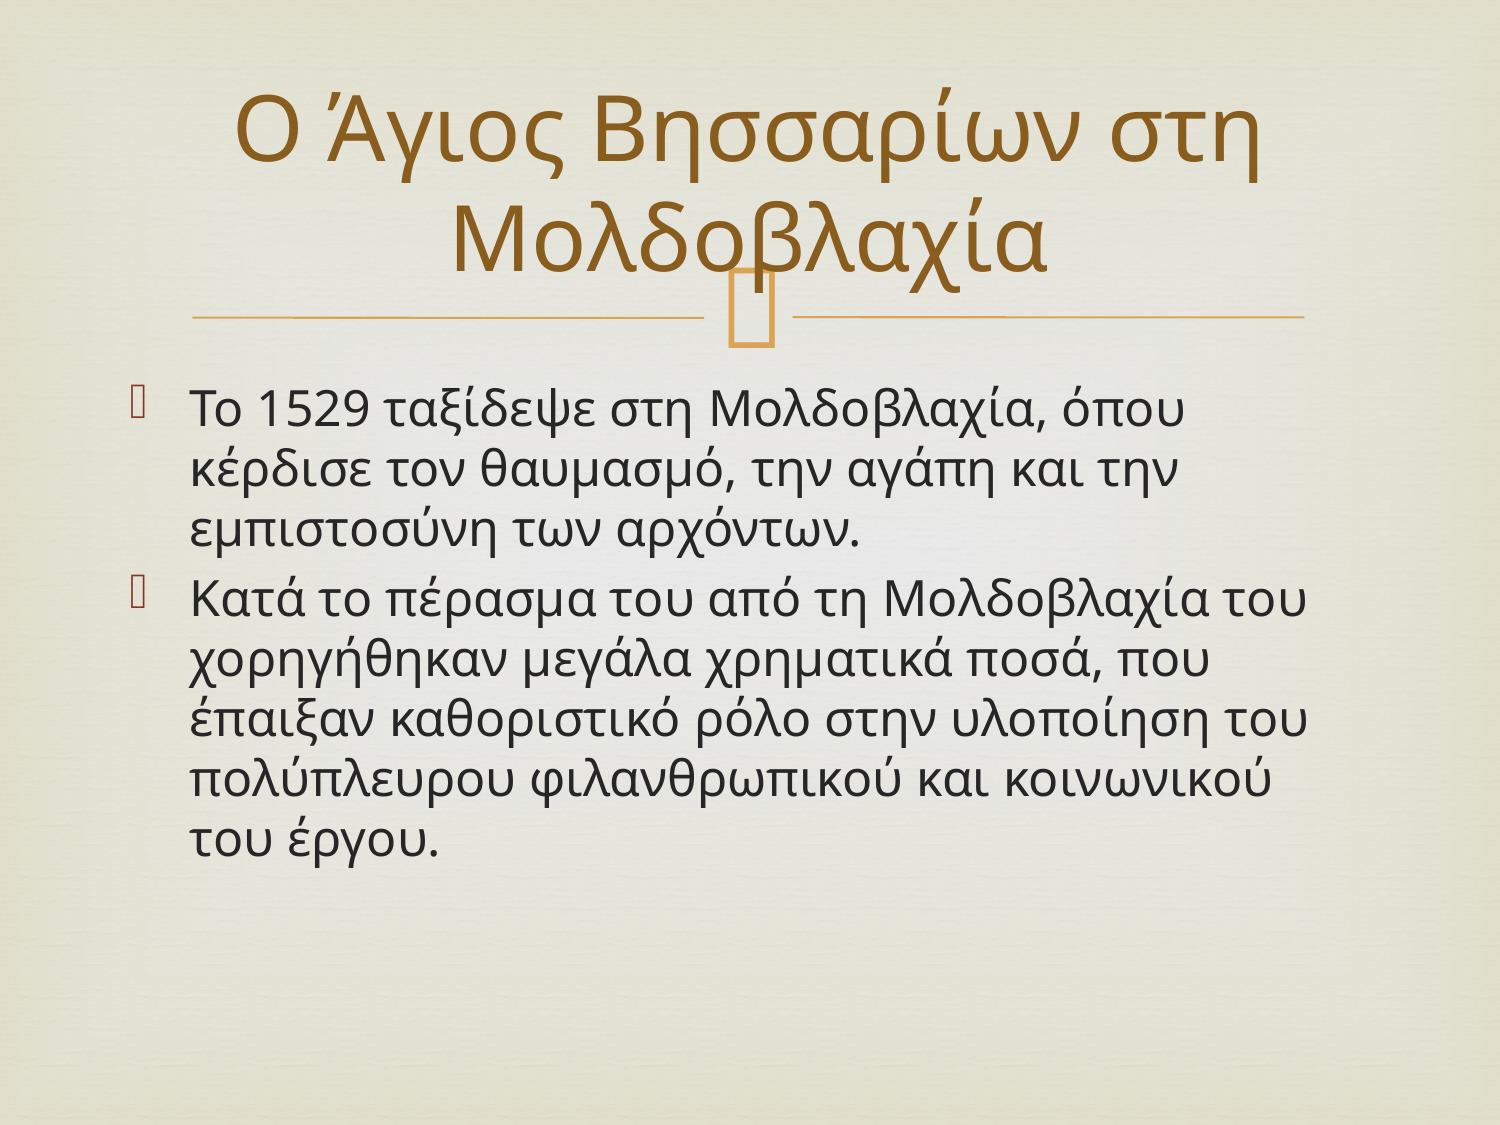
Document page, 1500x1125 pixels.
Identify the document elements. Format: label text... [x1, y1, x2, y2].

title Ο Άγιος Βησσαρίων στη Μολδοβλαχία [113, 93, 1386, 267]
list Το 1529 ταξίδεψε στη Μολδοβλαχία, όπου κέρδισε τον θαυμασμό, την αγάπη και την εμπιστοσύνη των αρχόντων. Κατά το πέρασμα του από τη Μολδοβλαχία του χορηγήθηκαν μεγάλα χρηματικά ποσά, που έπαιξαν καθοριστικό ρόλο στην υλοποίηση του πολύπλευρου φιλανθρωπικού και κοινωνικού του έργου. [114, 368, 1386, 1005]
